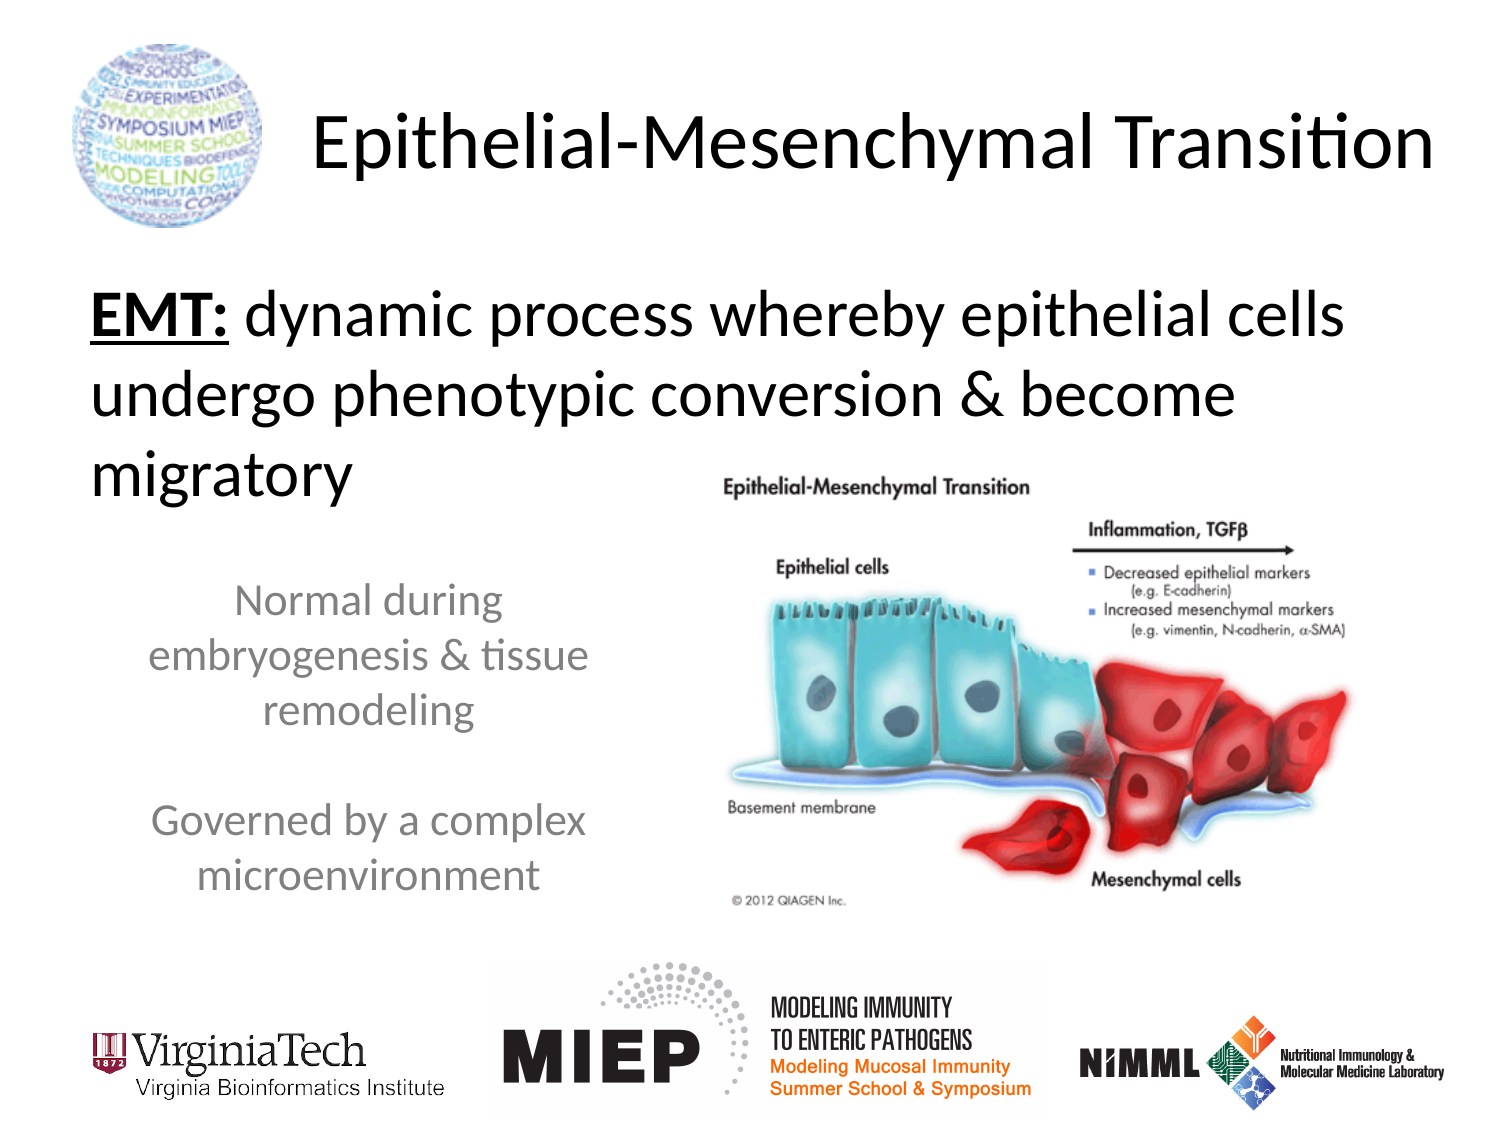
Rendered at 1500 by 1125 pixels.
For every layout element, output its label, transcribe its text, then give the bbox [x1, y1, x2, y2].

text_box Normal during embryogenesis & tissue remodeling Governed by a complex microenvironment [0, 562, 663, 908]
picture [93, 1031, 444, 1100]
list EMT: dynamic process whereby epithelial cells undergo phenotypic conversion & become migratory [75, 262, 1450, 1005]
picture [712, 462, 1368, 922]
picture [72, 44, 249, 228]
picture [1075, 1013, 1450, 1113]
title Epithelial-Mesenchymal Transition [249, 42, 1500, 231]
picture [487, 1005, 1050, 1120]
